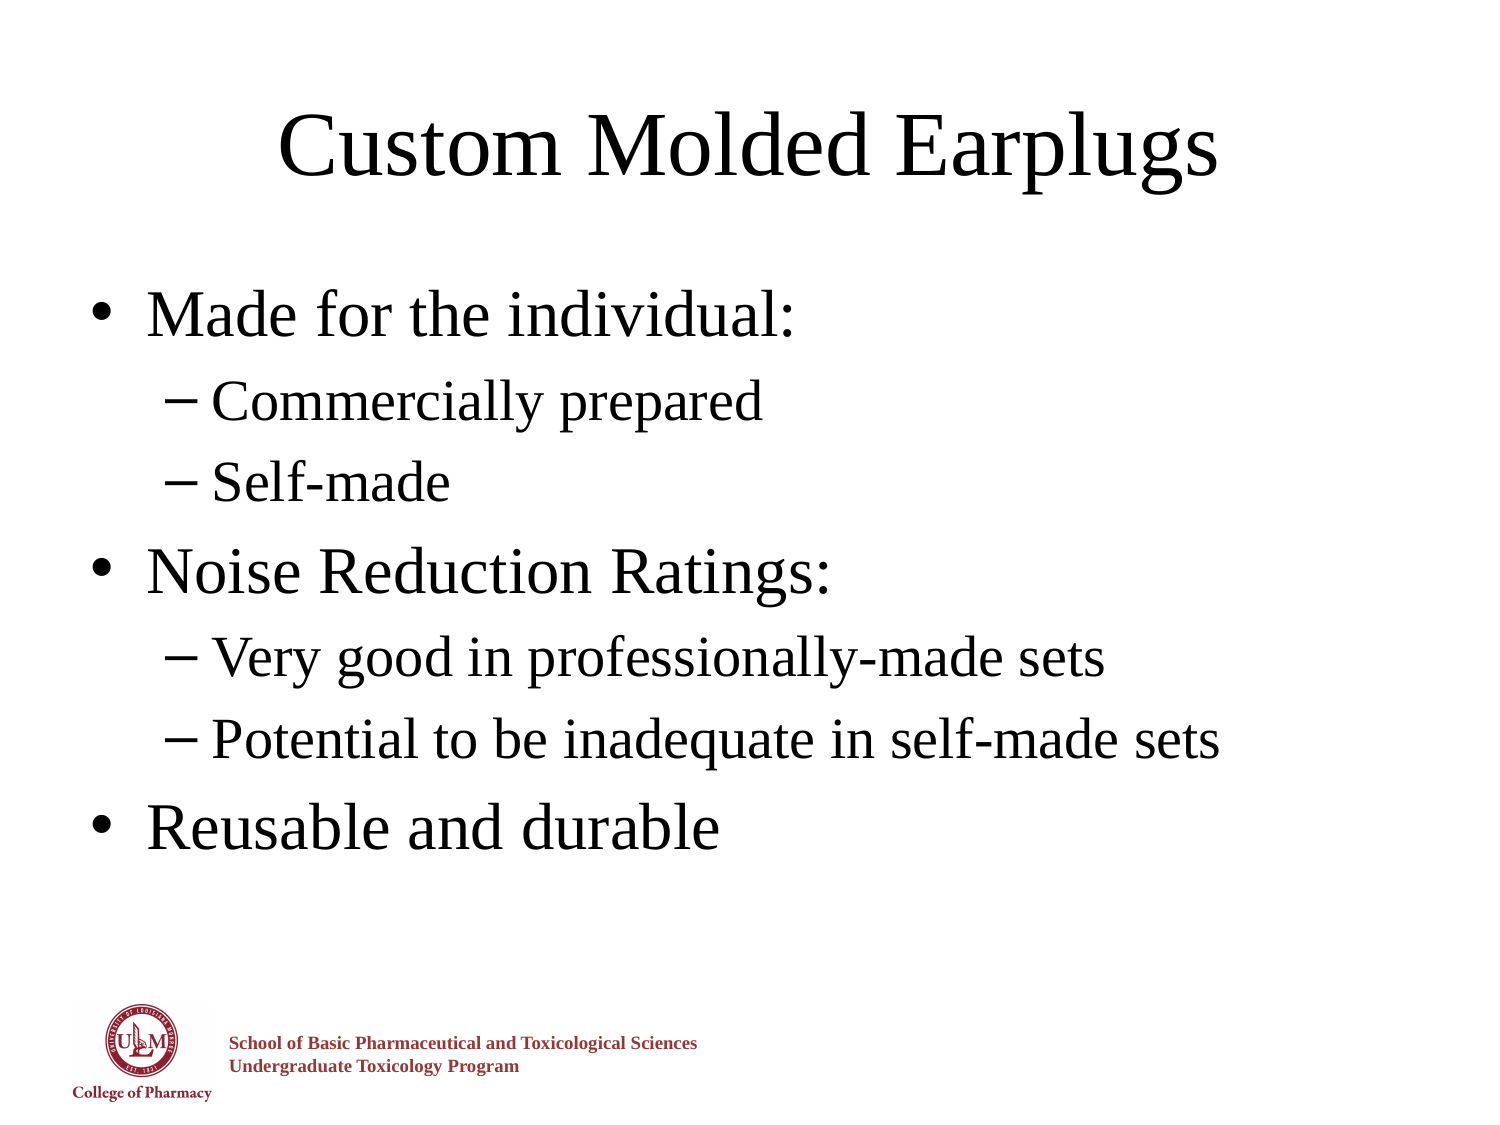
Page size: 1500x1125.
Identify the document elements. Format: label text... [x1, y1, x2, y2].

picture [72, 1004, 212, 1103]
title Custom Molded Earplugs [75, 45, 1425, 233]
list Made for the individual: Commercially prepared Self-made Noise Reduction Ratings: Very good in professionally-made sets Potential to be inadequate in self-made sets Reusable and durable [75, 262, 1425, 1005]
